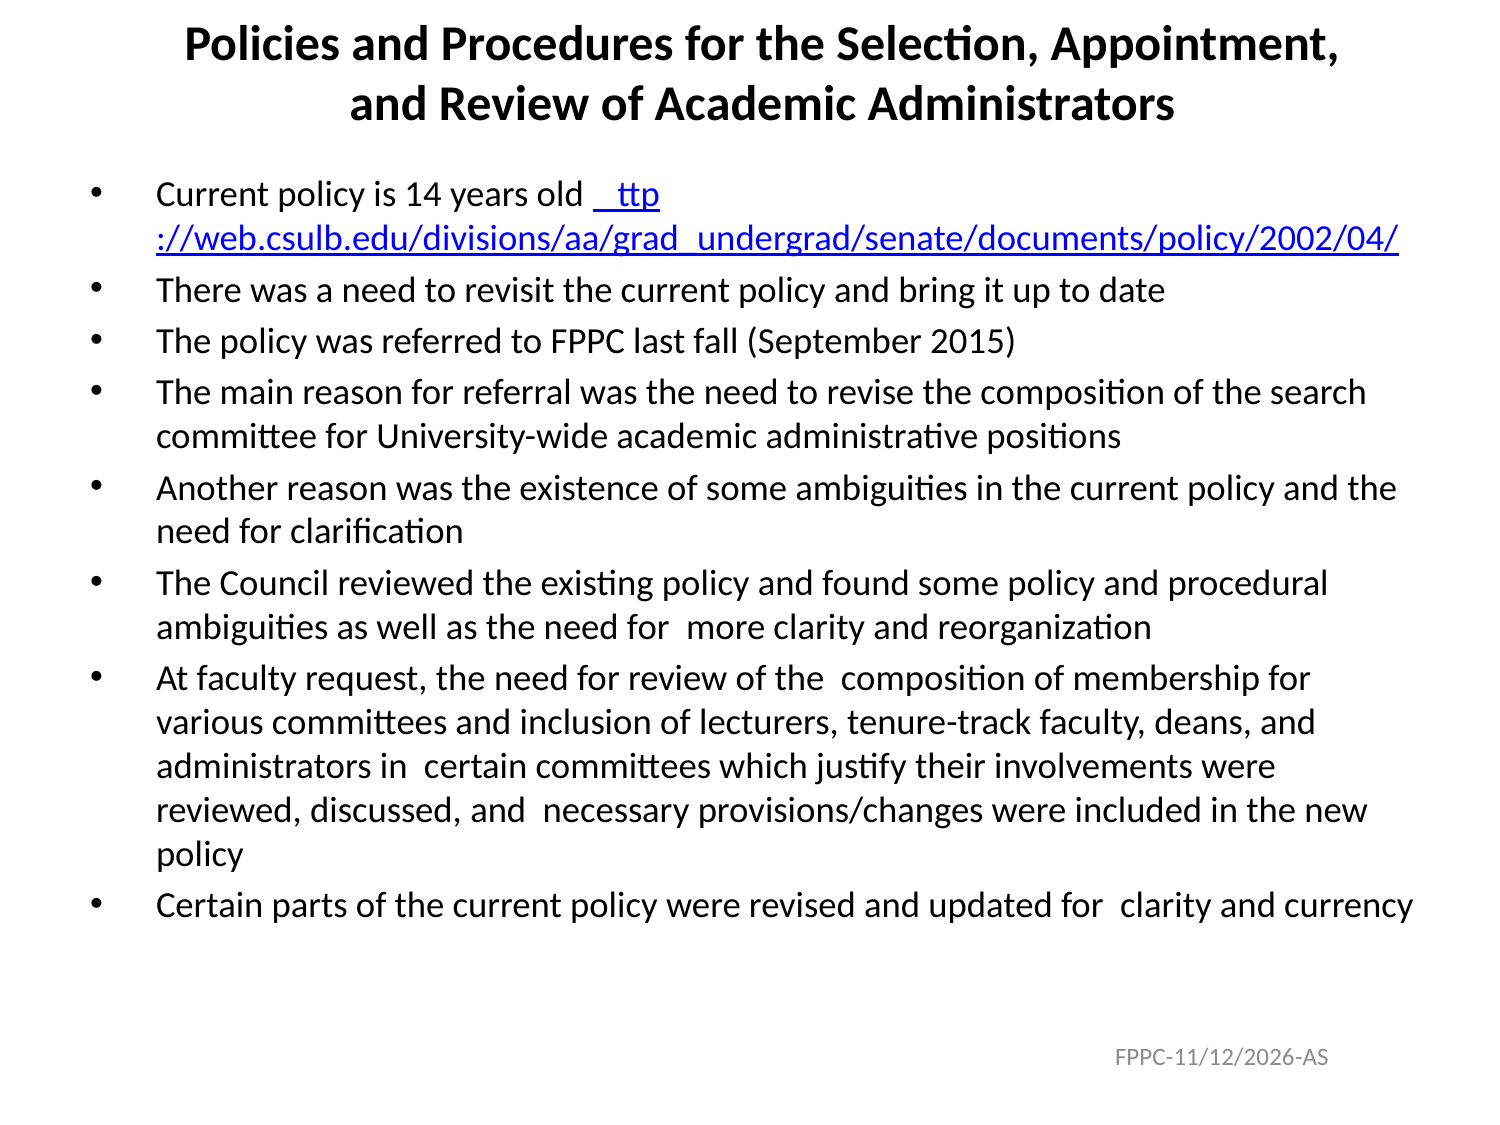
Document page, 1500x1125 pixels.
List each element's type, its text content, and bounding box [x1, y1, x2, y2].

title Policies and Procedures for the Selection, Appointment, and Review of Academic Administrators [125, 0, 1400, 162]
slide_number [1100, 1025, 1450, 1085]
subtitle Current policy is 14 years old ttp://web.csulb.edu/divisions/aa/grad_undergrad/senate/documents/policy/2002/04/ There was a need to revisit the current policy and bring it up to date The policy was referred to FPPC last fall (September 2015) The main reason for referral was the need to revise the composition of the search committee for University-wide academic administrative positions Another reason was the existence of some ambiguities in the current policy and the need for clarification The Council reviewed the existing policy and found some policy and procedural ambiguities as well as the need for more clarity and reorganization At faculty request, the need for review of the composition of membership for various committees and inclusion of lecturers, tenure-track faculty, deans, and administrators in certain committees which justify their involvements were reviewed, discussed, and necessary provisions/changes were included in the new policy Certain parts of the current policy were revised and updated for clarity and currency [75, 162, 1438, 1088]
